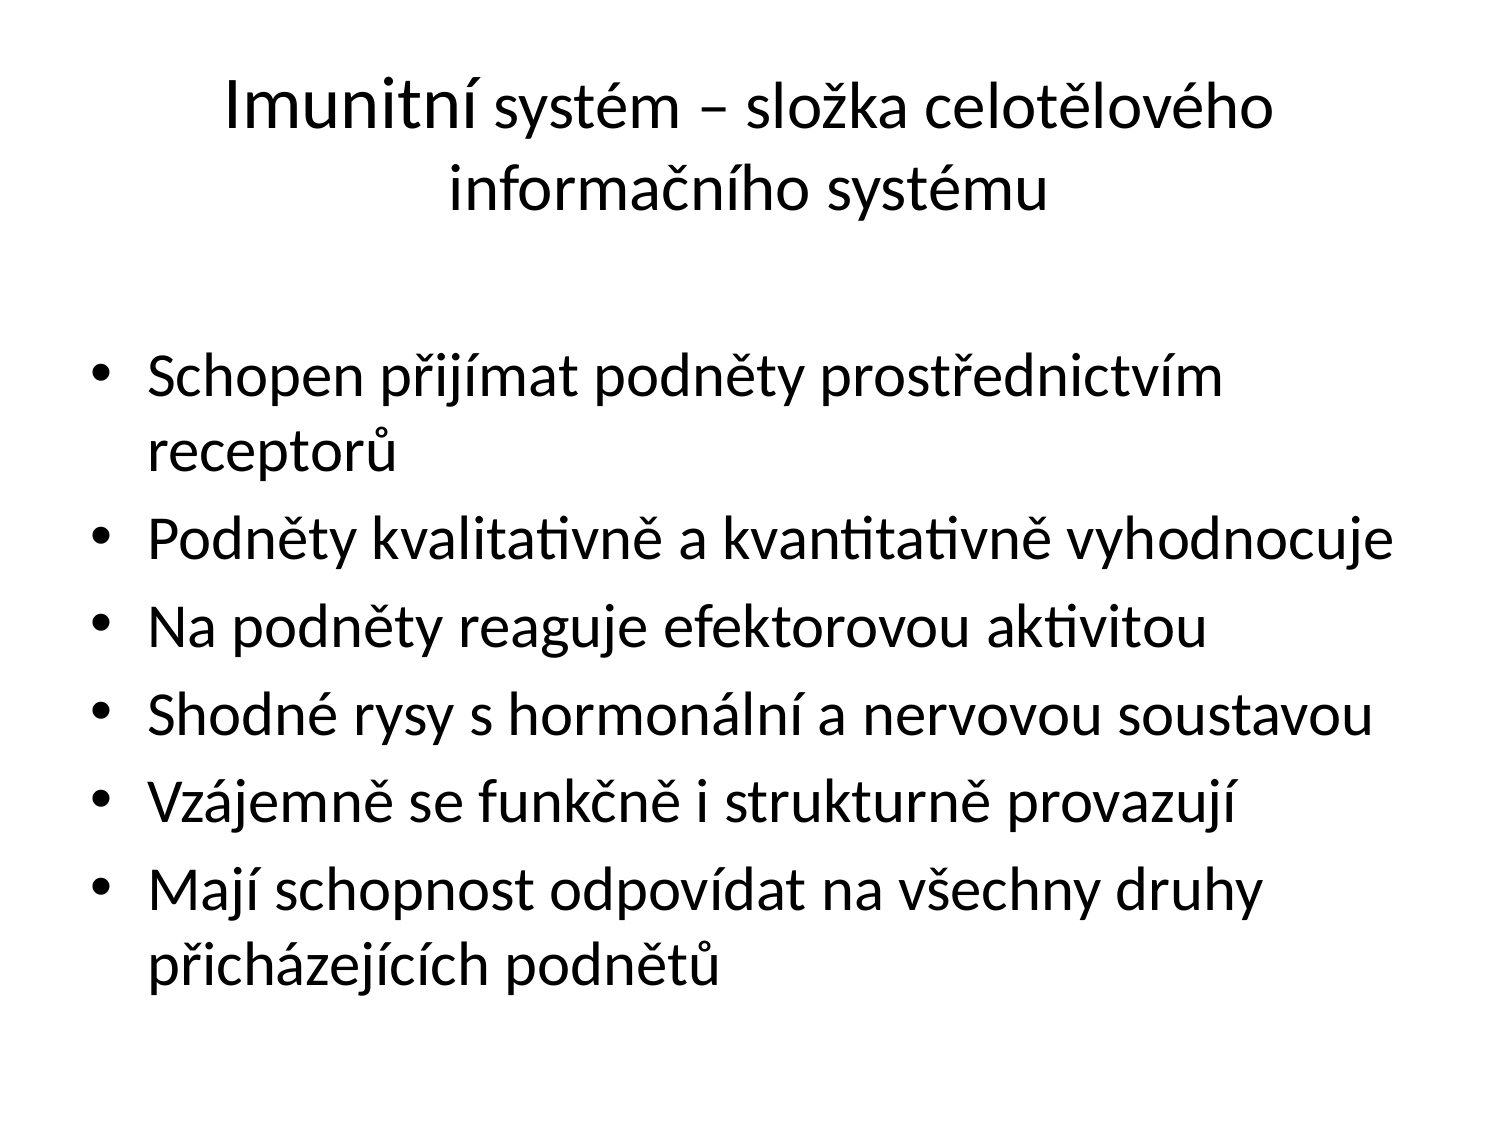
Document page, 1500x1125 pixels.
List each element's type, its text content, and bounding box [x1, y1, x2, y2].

list Schopen přijímat podněty prostřednictvím receptorů Podněty kvalitativně a kvantitativně vyhodnocuje Na podněty reaguje efektorovou aktivitou Shodné rysy s hormonální a nervovou soustavou Vzájemně se funkčně i strukturně provazují Mají schopnost odpovídat na všechny druhy přicházejících podnětů [75, 326, 1425, 1069]
title Imunitní systém – složka celotělového informačního systému [75, 45, 1425, 233]
